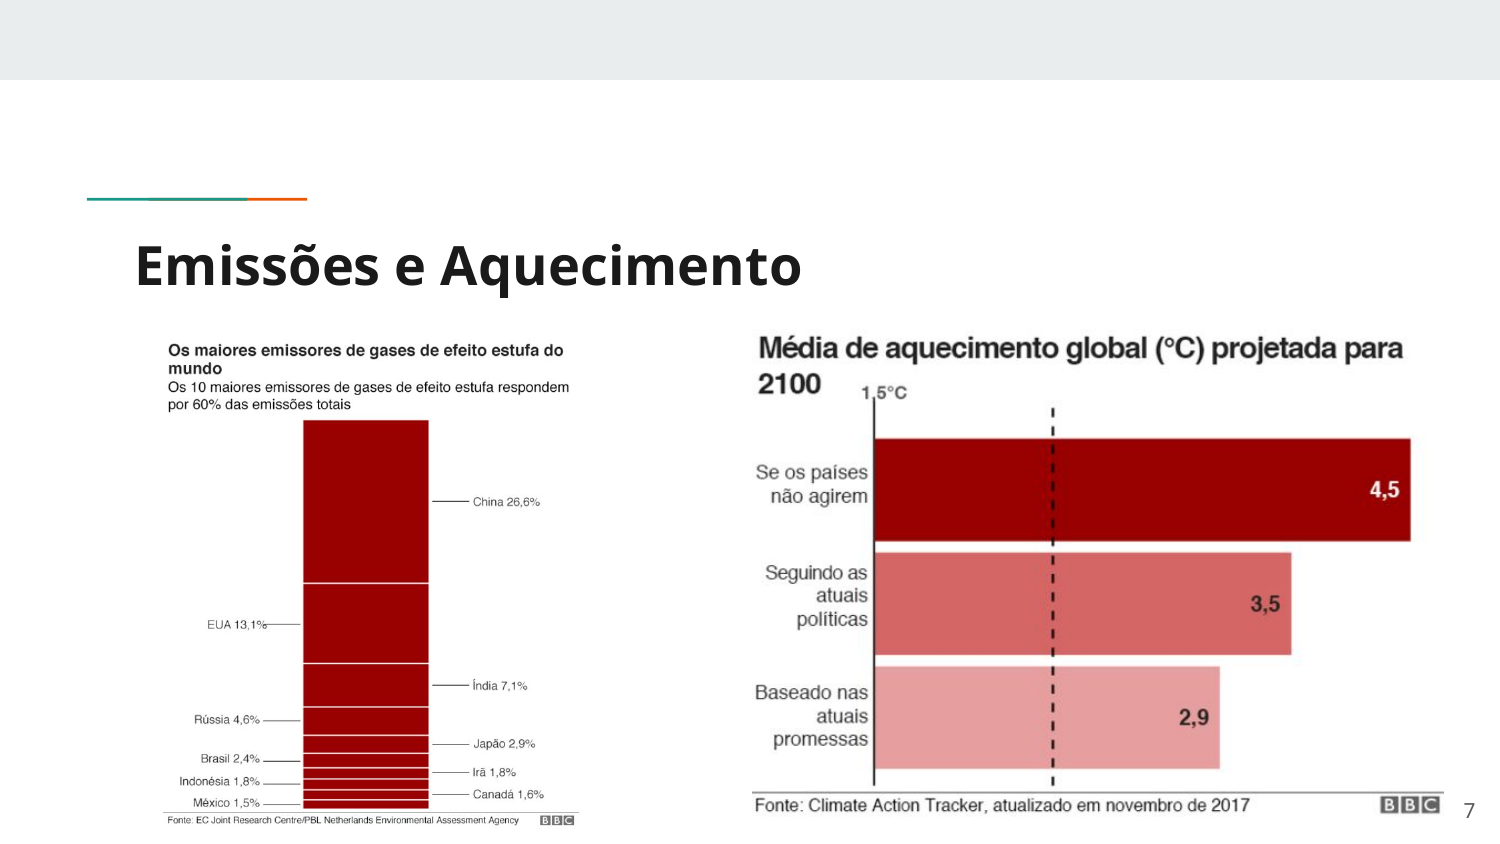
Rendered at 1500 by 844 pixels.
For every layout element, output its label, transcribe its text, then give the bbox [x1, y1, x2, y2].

slide_number ‹#› [1400, 779, 1491, 844]
picture [162, 339, 580, 830]
title Emissões e Aquecimento [119, 216, 1381, 305]
picture [752, 328, 1444, 819]
